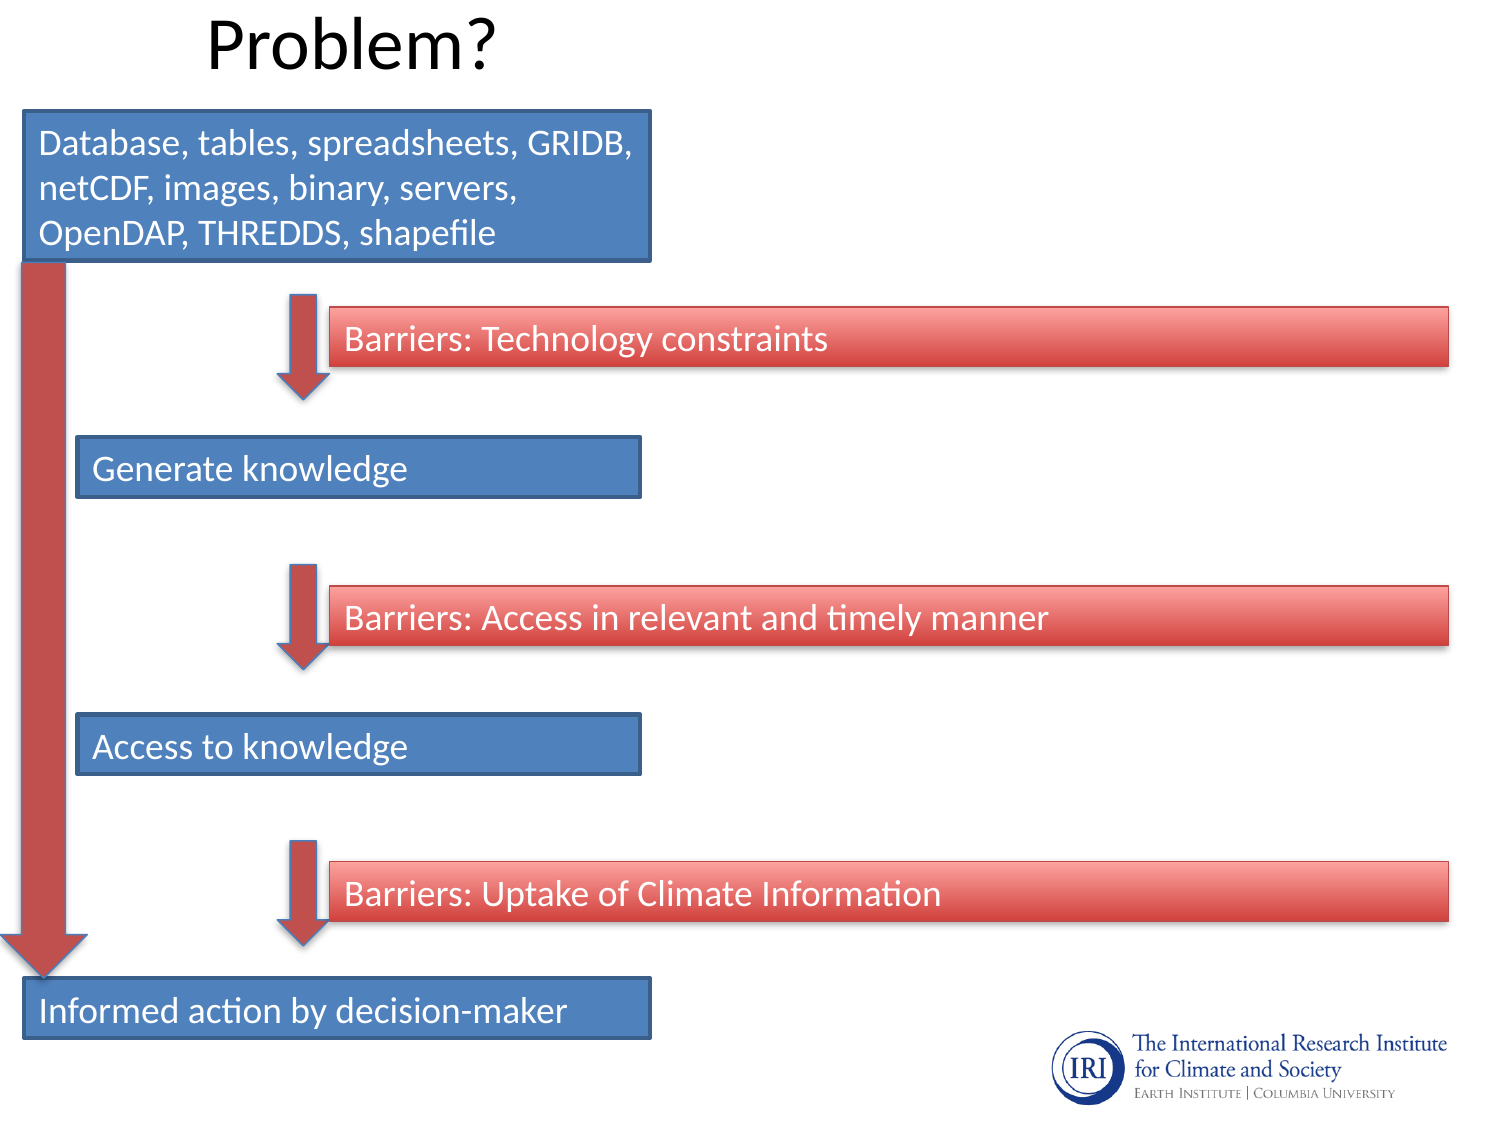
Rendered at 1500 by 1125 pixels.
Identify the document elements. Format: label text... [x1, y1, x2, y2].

text_box Barriers: Uptake of Climate Information [329, 861, 1449, 922]
text_box Informed action by decision-maker [22, 976, 652, 1040]
text_box Access to knowledge [75, 712, 642, 776]
text_box Generate knowledge [75, 435, 642, 499]
text_box Barriers: Technology constraints [329, 306, 1449, 367]
text_box [276, 563, 325, 671]
text_box Barriers: Access in relevant and timely manner [329, 585, 1449, 646]
text_box Database, tables, spreadsheets, GRIDB, netCDF, images, binary, servers, OpenDAP, THREDDS, shapefile [22, 109, 652, 263]
text_box [0, 261, 88, 979]
title Problem? [170, 4, 536, 96]
text_box [276, 840, 326, 947]
picture [1047, 1022, 1450, 1108]
text_box [276, 293, 330, 401]
